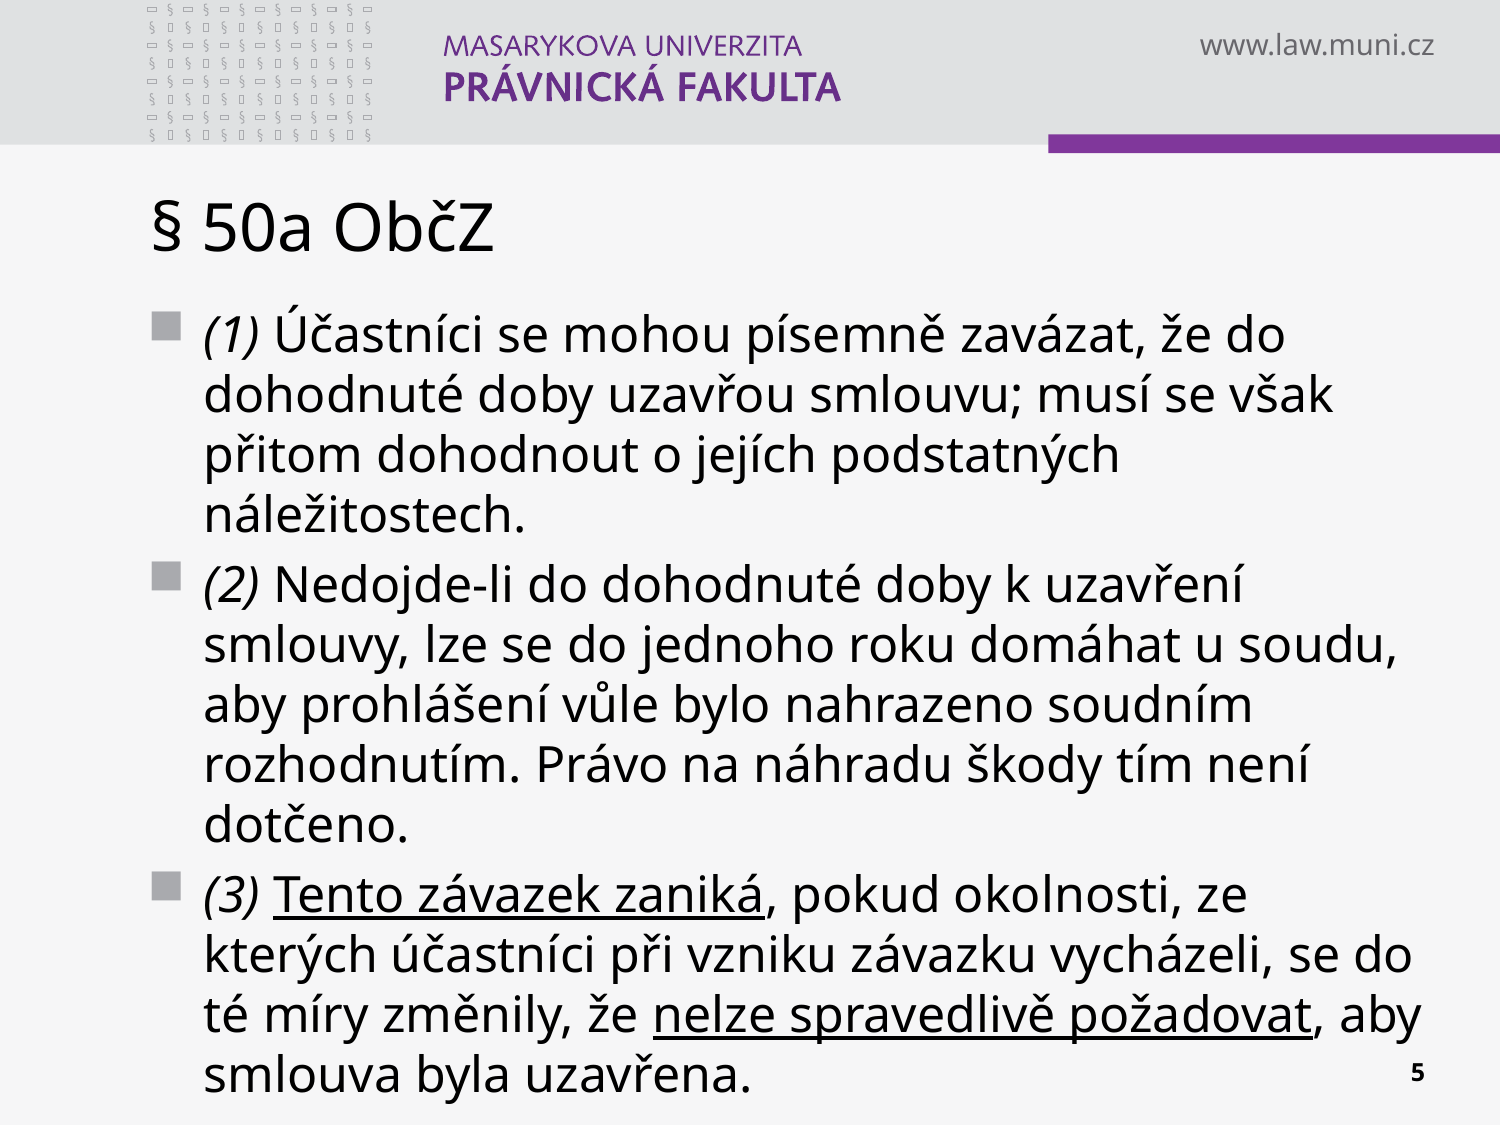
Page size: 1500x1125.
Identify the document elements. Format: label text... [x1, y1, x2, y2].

footer [147, 1056, 1270, 1101]
slide_number 5 [1315, 1056, 1426, 1101]
title § 50a ObčZ [149, 184, 1426, 268]
list (1) Účastníci se mohou písemně zavázat, že do dohodnuté doby uzavřou smlouvu; musí se však přitom dohodnout o jejích podstatných náležitostech. (2) Nedojde-li do dohodnuté doby k uzavření smlouvy, lze se do jednoho roku domáhat u soudu, aby prohlášení vůle bylo nahrazeno soudním rozhodnutím. Právo na náhradu škody tím není dotčeno. (3) Tento závazek zaniká, pokud okolnosti, ze kterých účastníci při vzniku závazku vycházeli, se do té míry změnily, že nelze spravedlivě požadovat, aby smlouva byla uzavřena. [147, 302, 1423, 1006]
